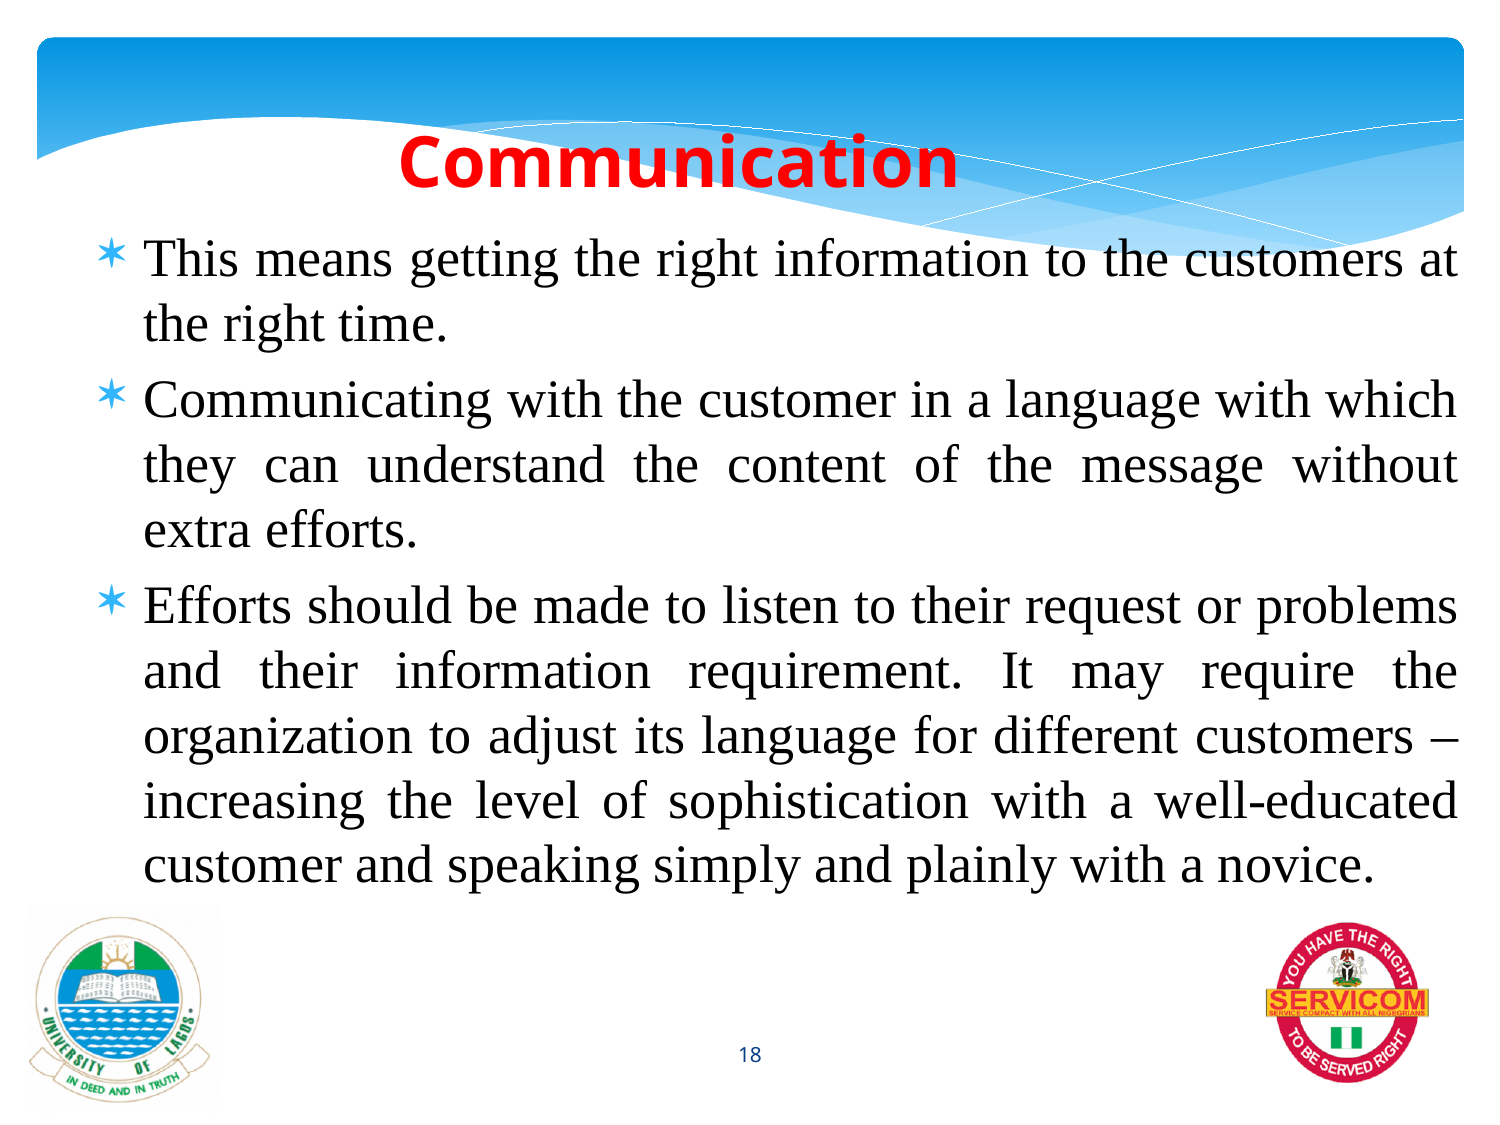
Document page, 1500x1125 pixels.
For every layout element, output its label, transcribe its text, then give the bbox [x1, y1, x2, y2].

text_box Communication [3, 109, 1354, 210]
picture [1220, 904, 1476, 1098]
text_box This means getting the right information to the customers at the right time. Communicating with the customer in a language with which they can understand the content of the message without extra efforts. Efforts should be made to listen to their request or problems and their information requirement. It may require the organization to adjust its language for different customers – increasing the level of sophistication with a well-educated customer and speaking simply and plainly with a novice. [83, 215, 1475, 948]
picture [28, 904, 220, 1113]
slide_number 18 [654, 1025, 846, 1086]
